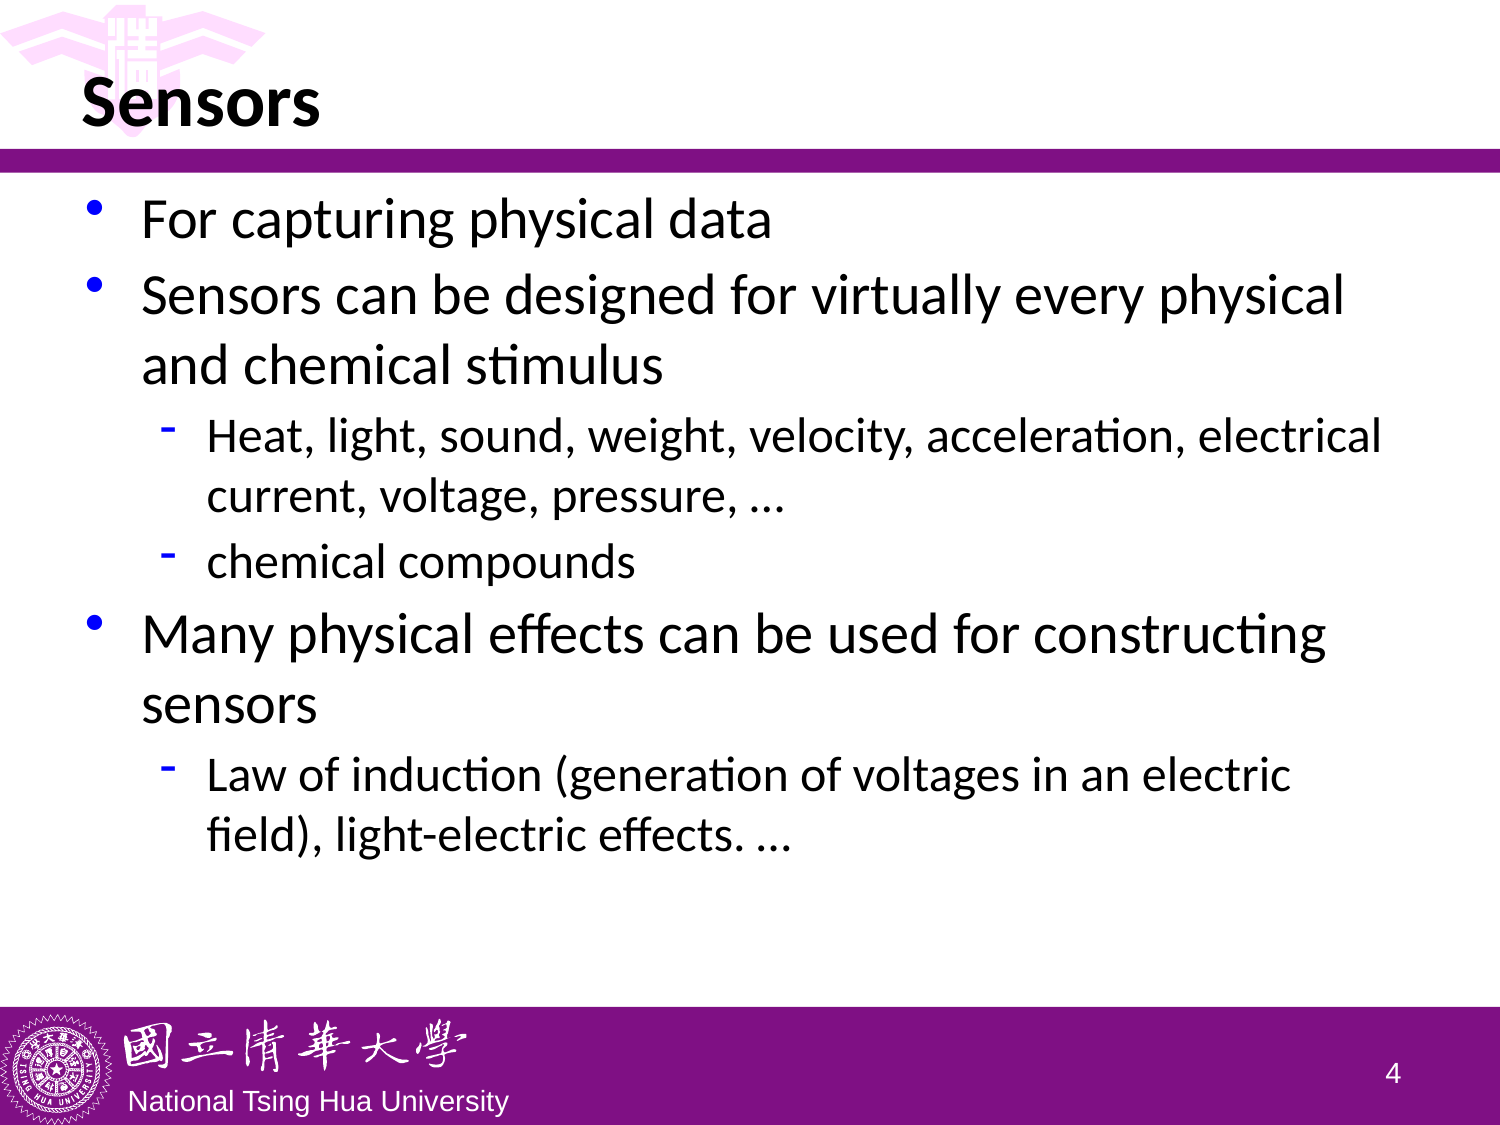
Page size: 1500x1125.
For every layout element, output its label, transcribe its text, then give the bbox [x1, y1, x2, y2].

slide_number 3 [1104, 1021, 1417, 1097]
list For capturing physical data Sensors can be designed for virtually every physical and chemical stimulus Heat, light, sound, weight, velocity, acceleration, electrical current, voltage, pressure, … chemical compounds Many physical effects can be used for constructing sensors Law of induction (generation of voltages in an electric field), light-electric effects. … [69, 172, 1412, 988]
title Sensors [66, 37, 1413, 149]
